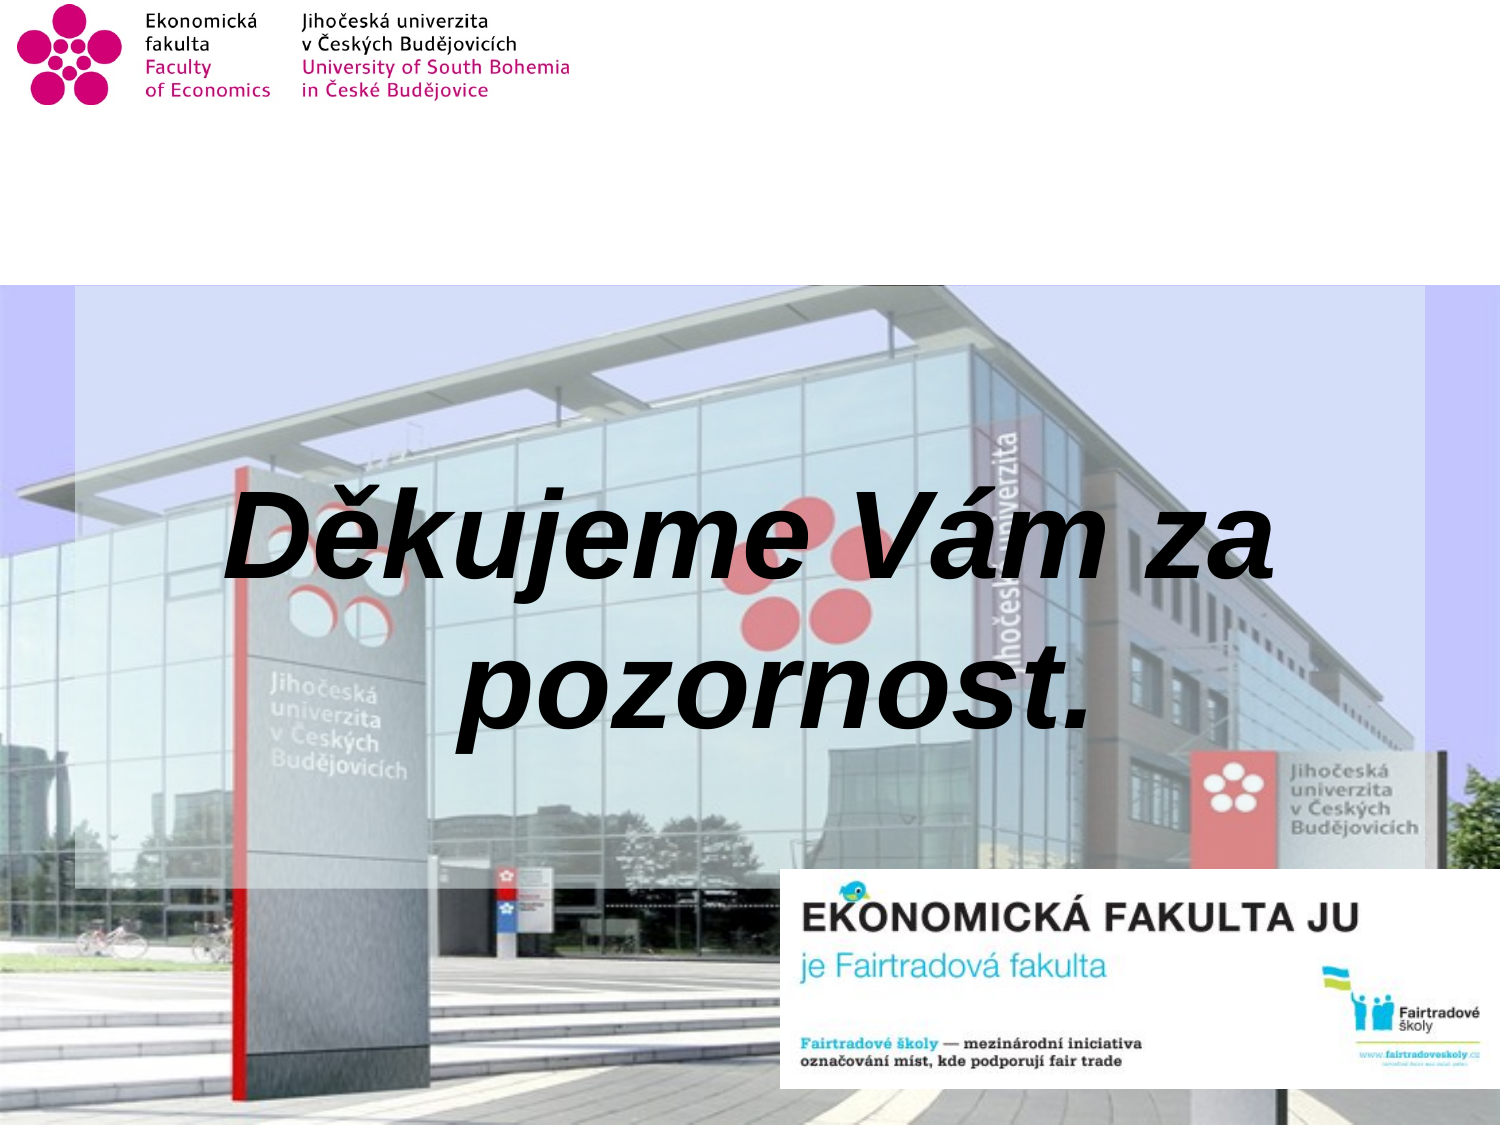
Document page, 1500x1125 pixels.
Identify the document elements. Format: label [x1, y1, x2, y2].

picture [0, 285, 1500, 1125]
picture [17, 3, 570, 105]
